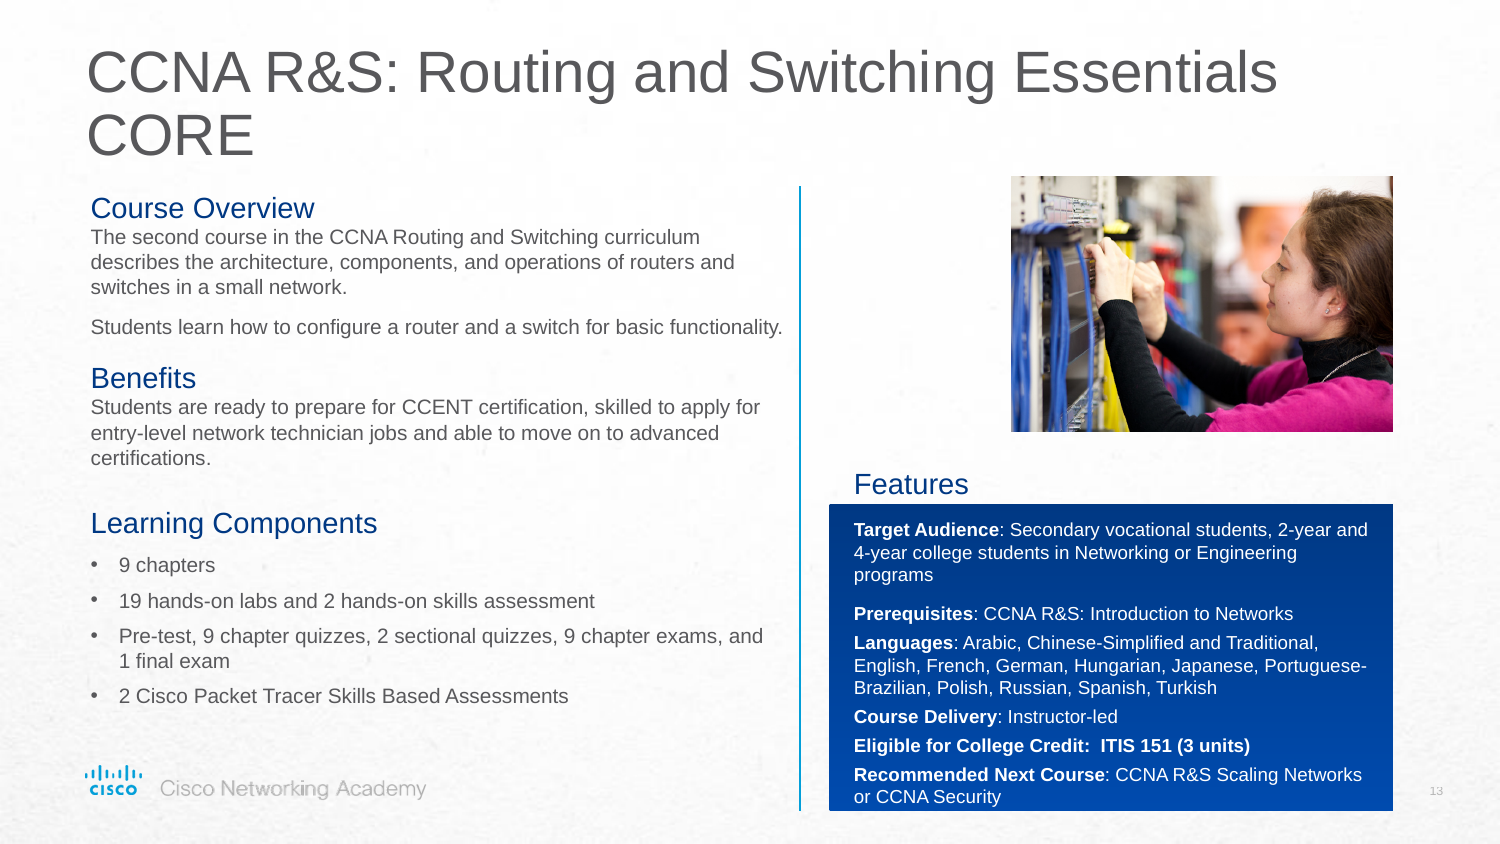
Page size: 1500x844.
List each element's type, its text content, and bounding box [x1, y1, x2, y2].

picture [0, 0, 1500, 844]
text_box Course Overview The second course in the CCNA Routing and Switching curriculum describes the architecture, components, and operations of routers and switches in a small network. Students learn how to configure a router and a switch for basic functionality. [90, 188, 795, 339]
text_box [828, 502, 1395, 813]
text_box Learning Components 9 chapters 19 hands-on labs and 2 hands-on skills assessment Pre-test, 9 chapter quizzes, 2 sectional quizzes, 9 chapter exams, and 1 final exam 2 Cisco Packet Tracer Skills Based Assessments [90, 504, 773, 709]
text_box Features Target Audience: Secondary vocational students, 2-year and 4-year college students in Networking or Engineering programs Prerequisites: CCNA R&S: Introduction to Networks Languages: Arabic, Chinese-Simplified and Traditional, English, French, German, Hungarian, Japanese, Portuguese-Brazilian, Polish, Russian, Spanish, Turkish Course Delivery: Instructor-led Eligible for College Credit: ITIS 151 (3 units) Recommended Next Course: CCNA R&S Scaling Networks or CCNA Security [854, 465, 1379, 808]
title CCNA R&S: Routing and Switching Essentials CORE [71, 55, 1441, 176]
text_box Benefits Students are ready to prepare for CCENT certification, skilled to apply for entry-level network technician jobs and able to move on to advanced certifications. [90, 359, 773, 470]
